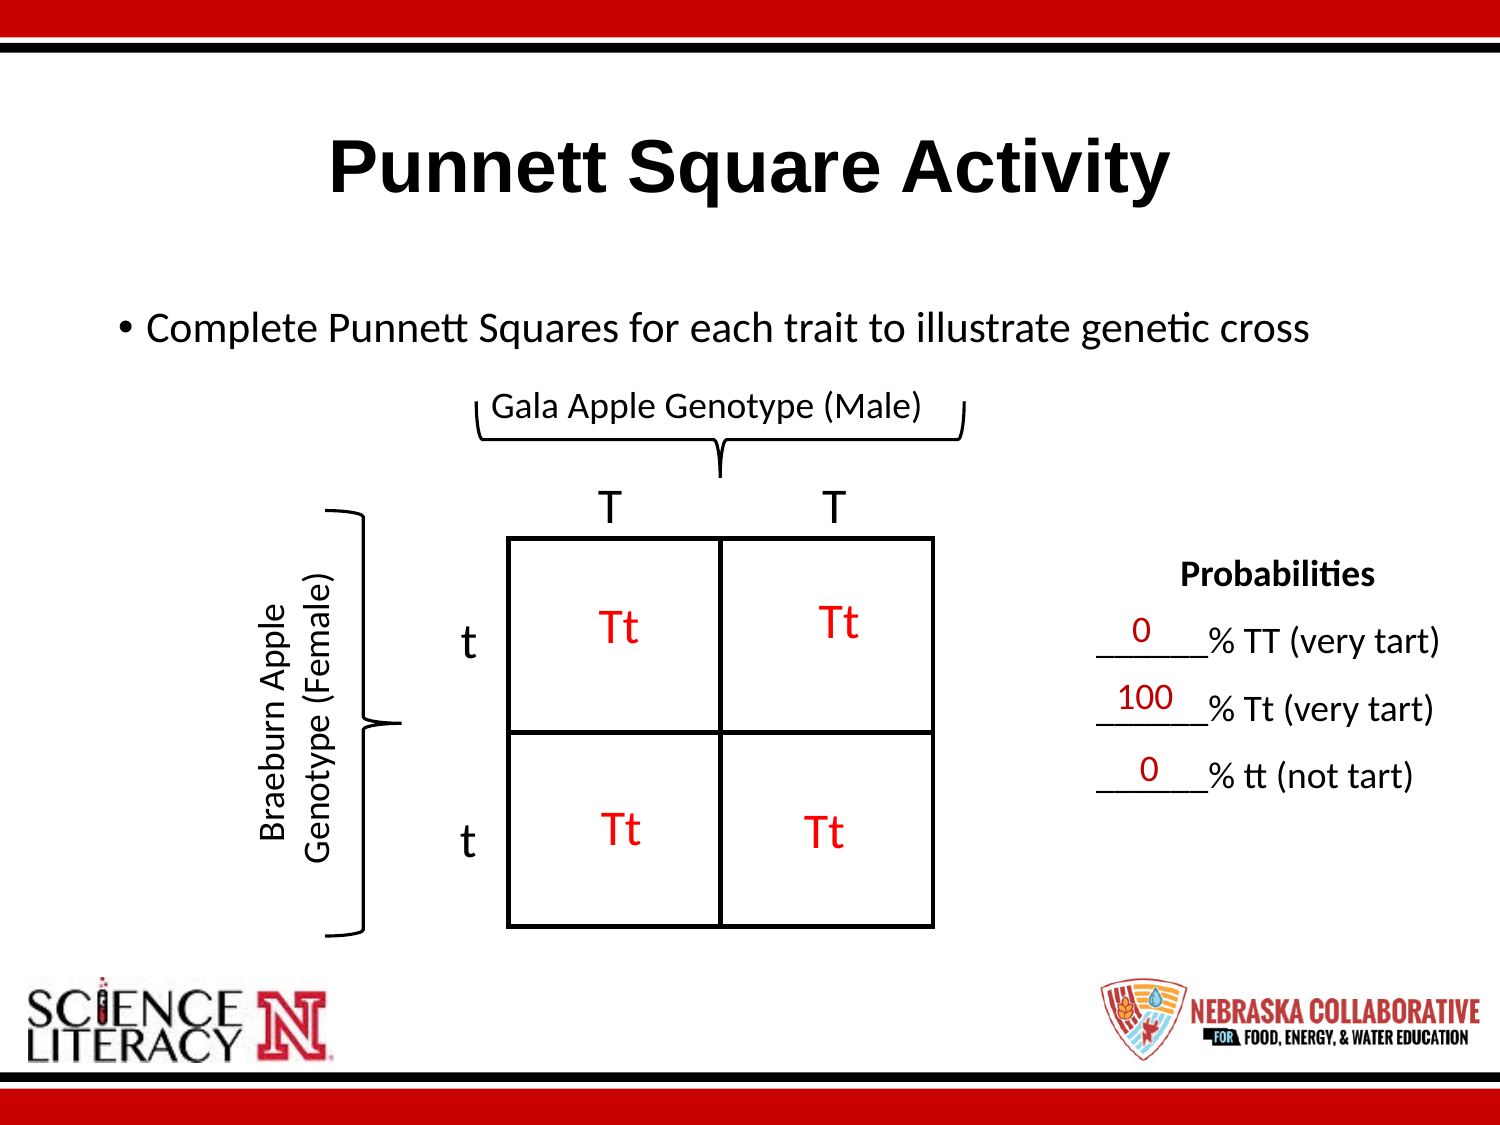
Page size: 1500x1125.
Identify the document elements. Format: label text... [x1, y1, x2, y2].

text_box Tt [789, 790, 902, 866]
text_box [723, 538, 934, 732]
text_box 0 [1125, 736, 1238, 797]
list Complete Punnett Squares for each trait to illustrate genetic cross [103, 297, 1397, 1012]
text_box Tt [803, 581, 917, 657]
text_box T [807, 466, 920, 542]
text_box Braeburn Apple Genotype (Female) [239, 510, 325, 927]
text_box t [445, 800, 558, 876]
text_box Gala Apple Genotype (Male) [476, 373, 989, 434]
text_box [721, 733, 934, 927]
text_box [325, 509, 402, 937]
text_box 100 [1101, 664, 1215, 725]
text_box Probabilities ______% TT (very tart) ______% Tt (very tart) ______% tt (not tart) [1081, 518, 1484, 804]
text_box T [583, 466, 696, 542]
text_box [475, 401, 965, 478]
text_box Tt [586, 787, 699, 863]
picture [28, 977, 334, 1063]
text_box t [445, 601, 559, 676]
title Punnett Square Activity [103, 59, 1397, 278]
picture [1100, 977, 1480, 1061]
text_box 0 [1108, 597, 1222, 657]
text_box [507, 538, 720, 927]
text_box Tt [583, 585, 697, 661]
